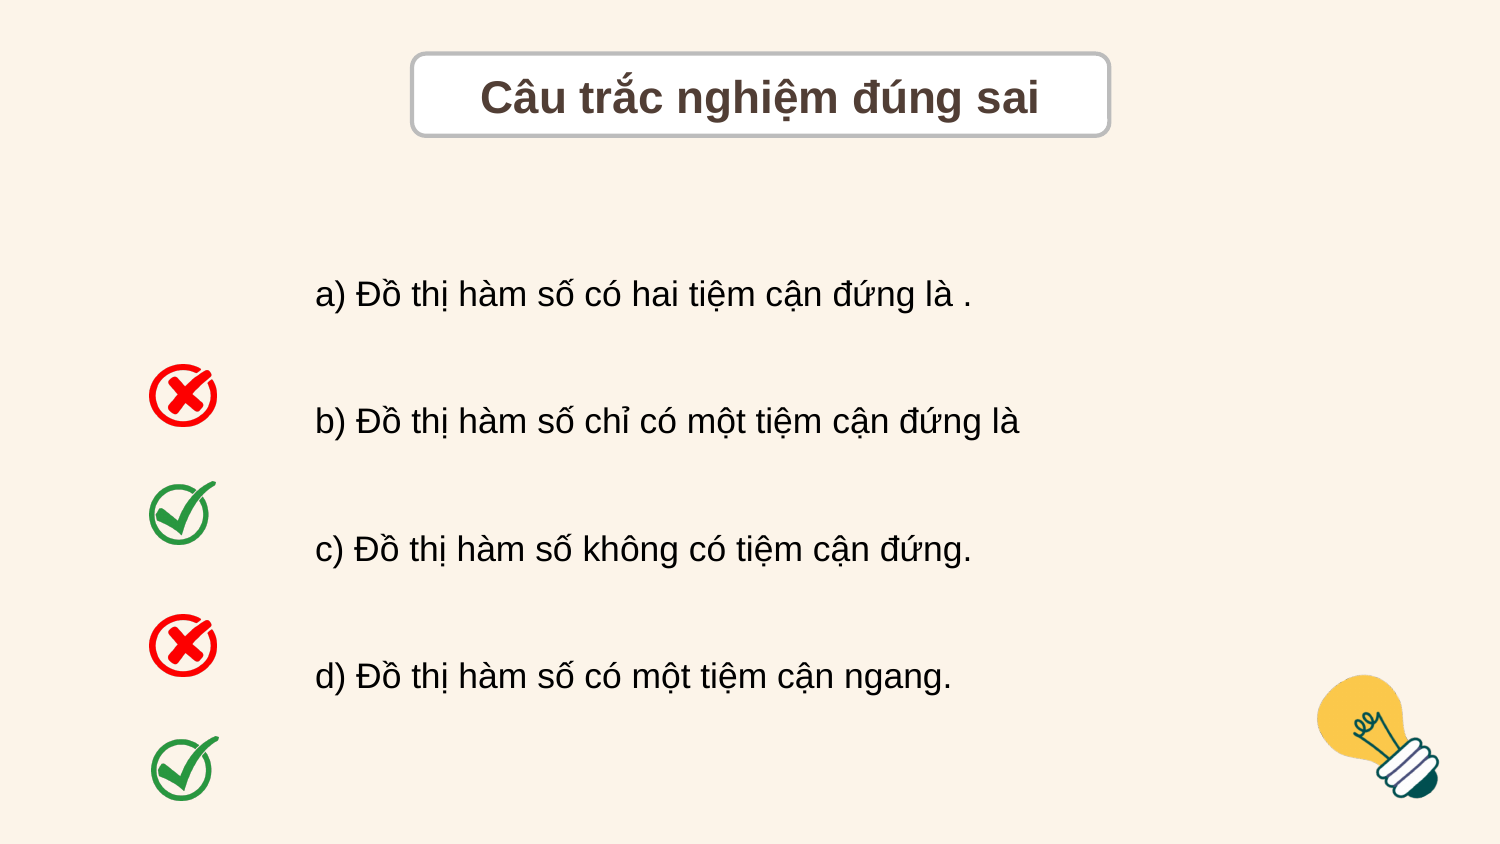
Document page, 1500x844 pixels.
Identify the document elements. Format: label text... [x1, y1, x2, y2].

picture [148, 364, 218, 427]
text_box Câu trắc nghiệm đúng sai [412, 53, 1110, 136]
picture [1304, 659, 1450, 825]
picture [151, 736, 219, 801]
picture [148, 614, 218, 677]
picture [148, 481, 217, 546]
